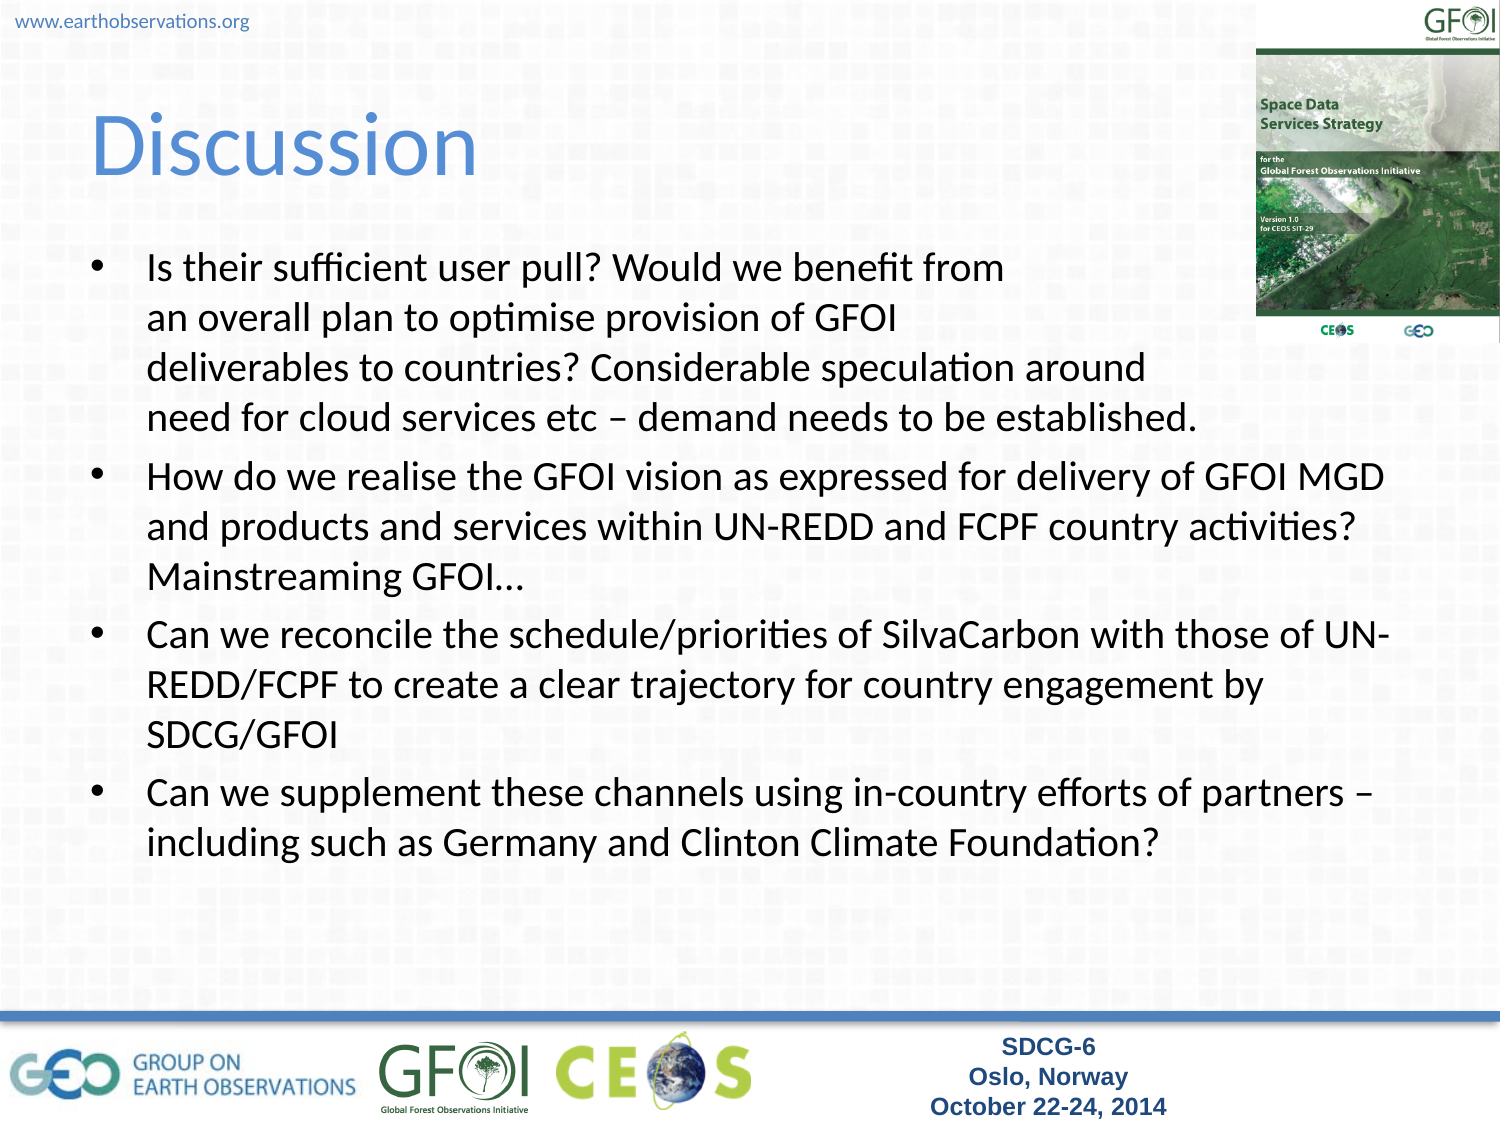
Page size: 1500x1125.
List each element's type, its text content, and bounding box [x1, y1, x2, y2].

picture [556, 1031, 751, 1110]
picture [0, 0, 1500, 1011]
picture [377, 1038, 532, 1116]
title Discussion [75, 45, 1251, 232]
list Is their sufficient user pull? Would we benefit from an overall plan to optimise provision of GFOI deliverables to countries? Considerable speculation around need for cloud services etc – demand needs to be established. How do we realise the GFOI vision as expressed for delivery of GFOI MGD and products and services within UN-REDD and FCPF country activities? Mainstreaming GFOI… Can we reconcile the schedule/priorities of SilvaCarbon with those of UN-REDD/FCPF to create a clear trajectory for country engagement by SDCG/GFOI Can we supplement these channels using in-country efforts of partners – including such as Germany and Clinton Climate Foundation? [75, 232, 1425, 975]
picture [0, 1034, 375, 1113]
